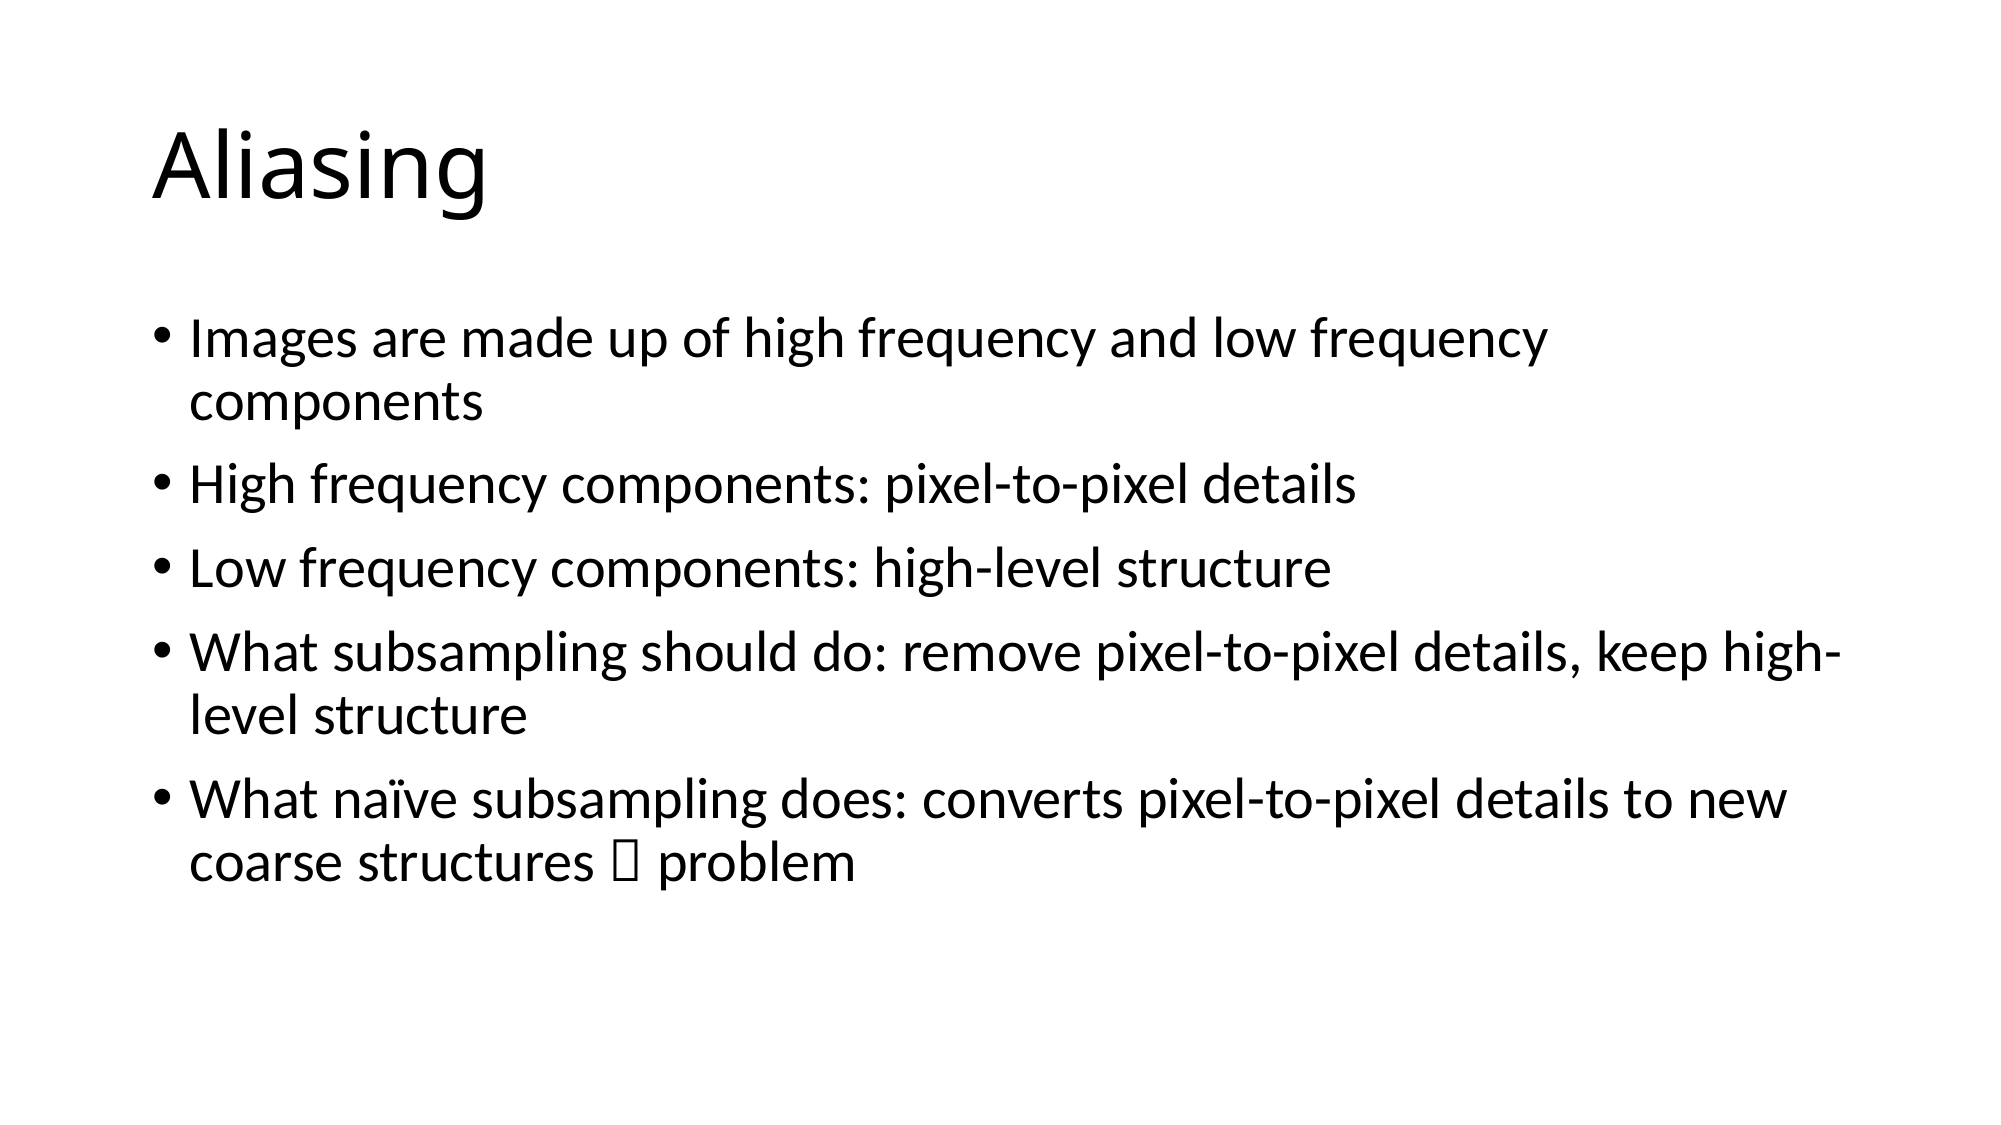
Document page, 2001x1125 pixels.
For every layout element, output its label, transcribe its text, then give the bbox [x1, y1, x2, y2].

list Images are made up of high frequency and low frequency components High frequency components: pixel-to-pixel details Low frequency components: high-level structure What subsampling should do: remove pixel-to-pixel details, keep high-level structure What naïve subsampling does: converts pixel-to-pixel details to new coarse structures  problem [137, 299, 1863, 1014]
title Aliasing [137, 59, 1863, 278]
